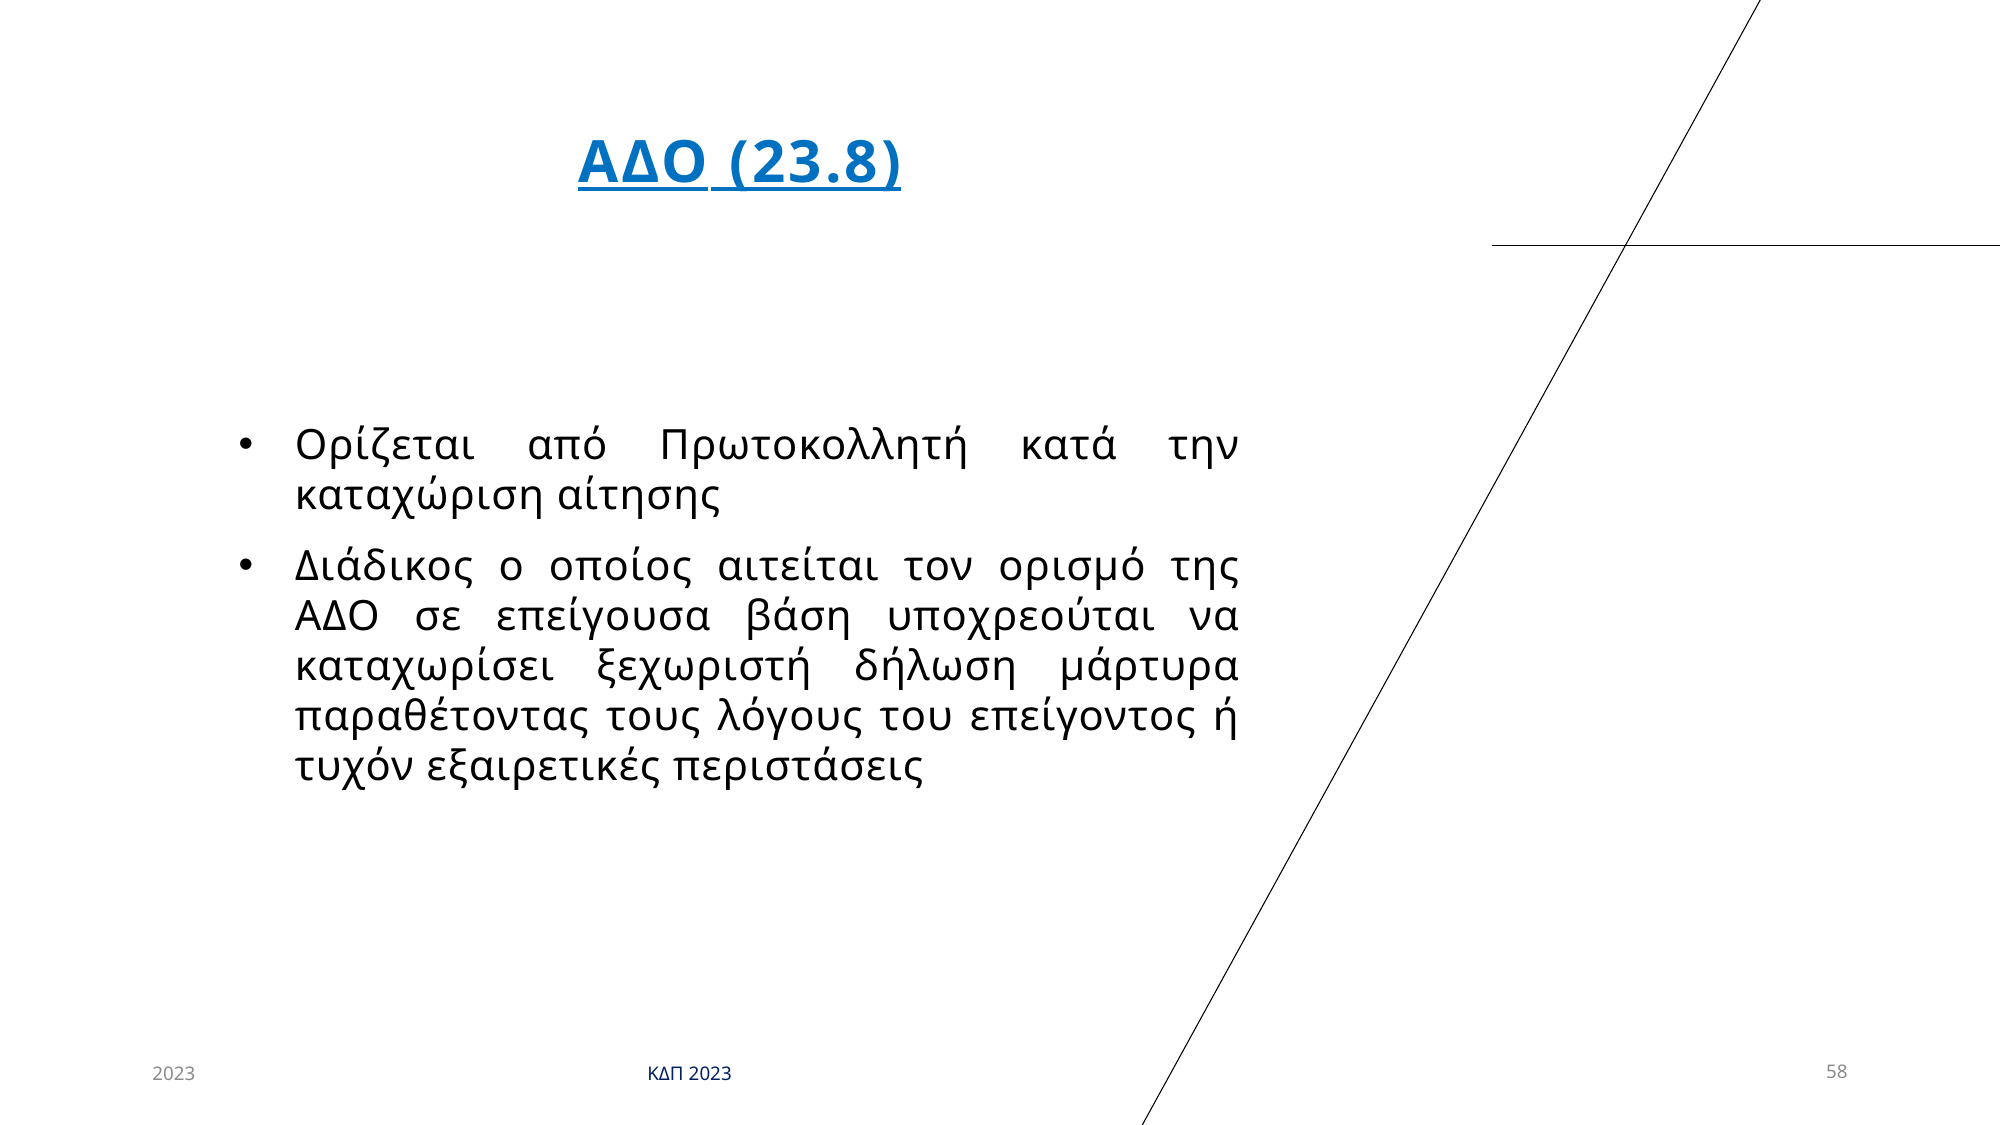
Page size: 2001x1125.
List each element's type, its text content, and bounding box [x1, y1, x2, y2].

slide_number 2023 [137, 1042, 338, 1103]
title ΑΔΟ (23.8) [223, 92, 1256, 203]
list Ορίζεται από Πρωτοκολλητή κατά την καταχώριση αίτησης Διάδικος ο οποίος αιτείται τον ορισμό της ΑΔΟ σε επείγουσα βάση υποχρεούται να καταχωρίσει ξεχωριστή δήλωση μάρτυρα παραθέτοντας τους λόγους του επείγοντος ή τυχόν εξαιρετικές περιστάσεις [223, 410, 1256, 851]
slide_number 58 [1412, 1042, 1863, 1103]
footer ΚΔΠ 2023 [404, 1042, 975, 1103]
